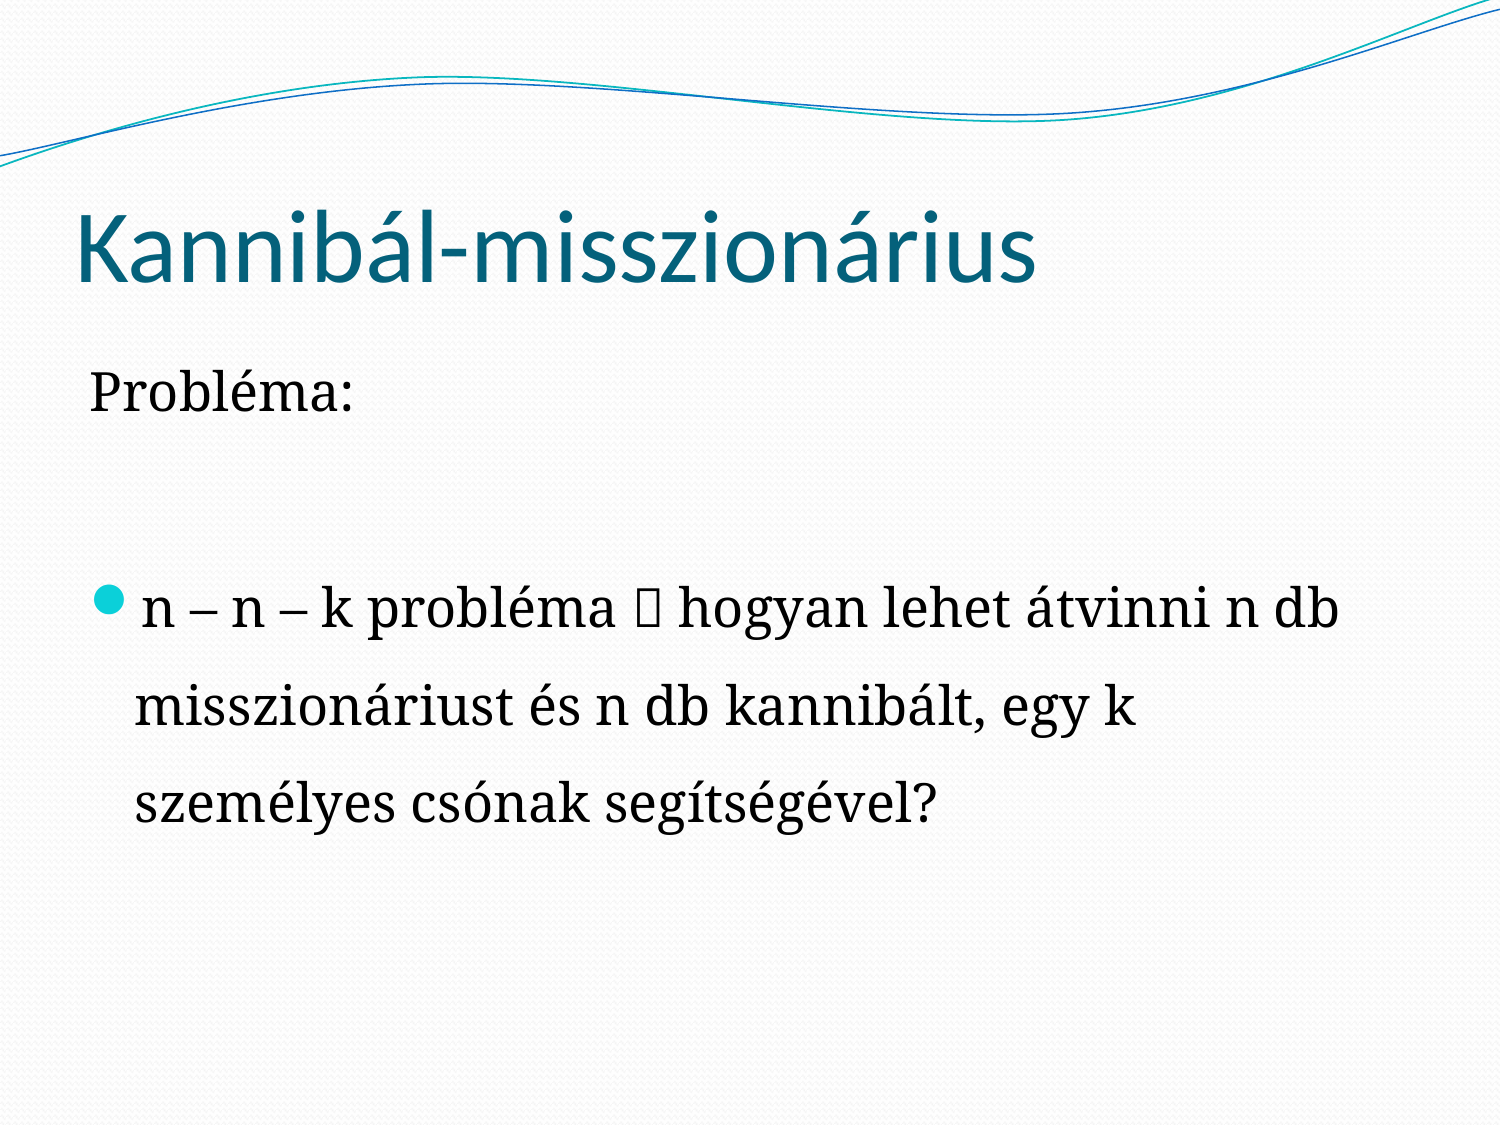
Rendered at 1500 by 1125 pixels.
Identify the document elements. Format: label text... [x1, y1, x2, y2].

list Probléma: n – n – k probléma  hogyan lehet átvinni n db misszionáriust és n db kannibált, egy k személyes csónak segítségével? [75, 317, 1425, 1038]
title Kannibál-misszionárius [75, 115, 1425, 303]
